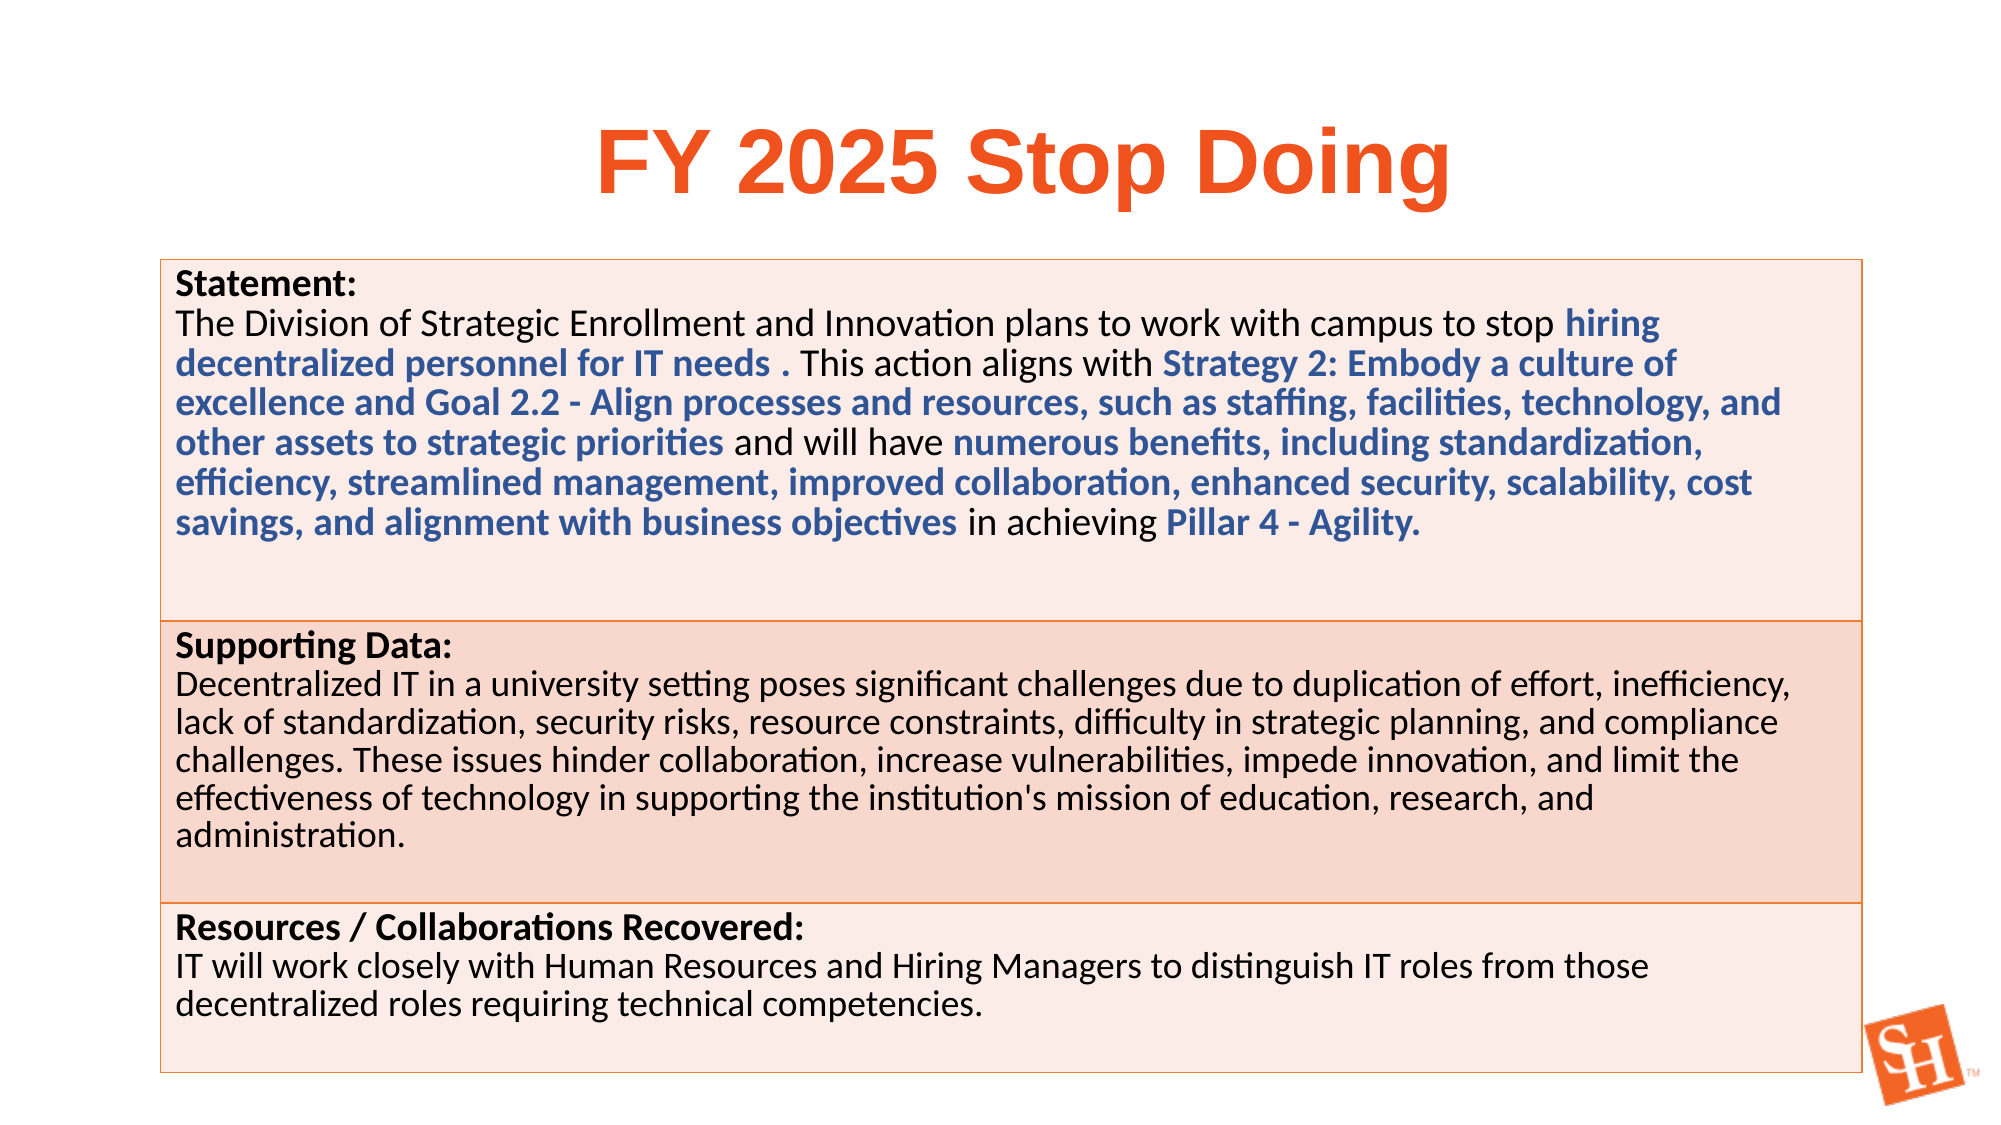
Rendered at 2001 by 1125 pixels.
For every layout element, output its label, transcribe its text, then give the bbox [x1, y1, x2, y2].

table_header Statement: The Division of Strategic Enrollment and Innovation plans to work with campus to stop hiring decentralized personnel for IT needs . This action aligns with Strategy 2: Embody a culture of excellence and Goal 2.2 - Align processes and resources, such as staffing, facilities, technology, and other assets to strategic priorities and will have numerous benefits, including standardization, efficiency, streamlined management, improved collaboration, enhanced security, scalability, cost savings, and alignment with business objectives in achieving Pillar 4 - Agility. [161, 260, 1861, 620]
text_box FY 2025 Stop Doing [162, 57, 1888, 276]
table_cell Resources / Collaborations Recovered: IT will work closely with Human Resources and Hiring Managers to distinguish IT roles from those decentralized roles requiring technical competencies. [161, 904, 1861, 1072]
table_cell Supporting Data: Decentralized IT in a university setting poses significant challenges due to duplication of effort, inefficiency, lack of standardization, security risks, resource constraints, difficulty in strategic planning, and compliance challenges. These issues hinder collaboration, increase vulnerabilities, impede innovation, and limit the effectiveness of technology in supporting the institution's mission of education, research, and administration. [161, 622, 1861, 902]
